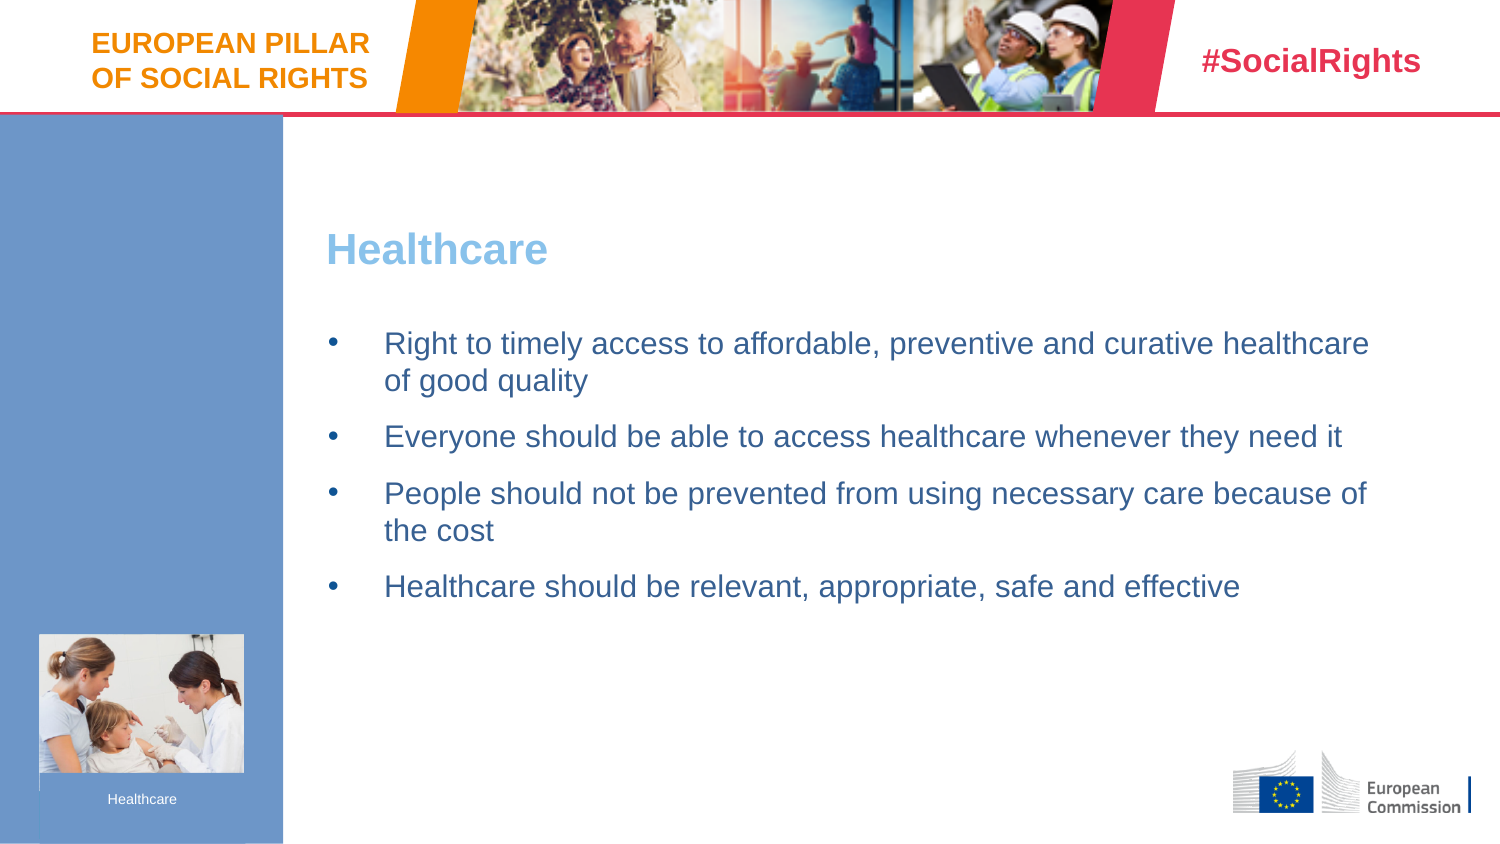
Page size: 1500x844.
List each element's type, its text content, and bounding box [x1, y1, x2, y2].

text_box [0, 113, 285, 844]
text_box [39, 634, 246, 844]
list Right to timely access to affordable, preventive and curative healthcare of good quality Everyone should be able to access healthcare whenever they need it People should not be prevented from using necessary care because of the cost Healthcare should be relevant, appropriate, safe and effective [312, 316, 1390, 763]
text_box Healthcare [311, 200, 1471, 316]
picture [1233, 750, 1471, 813]
picture [458, 0, 1112, 112]
